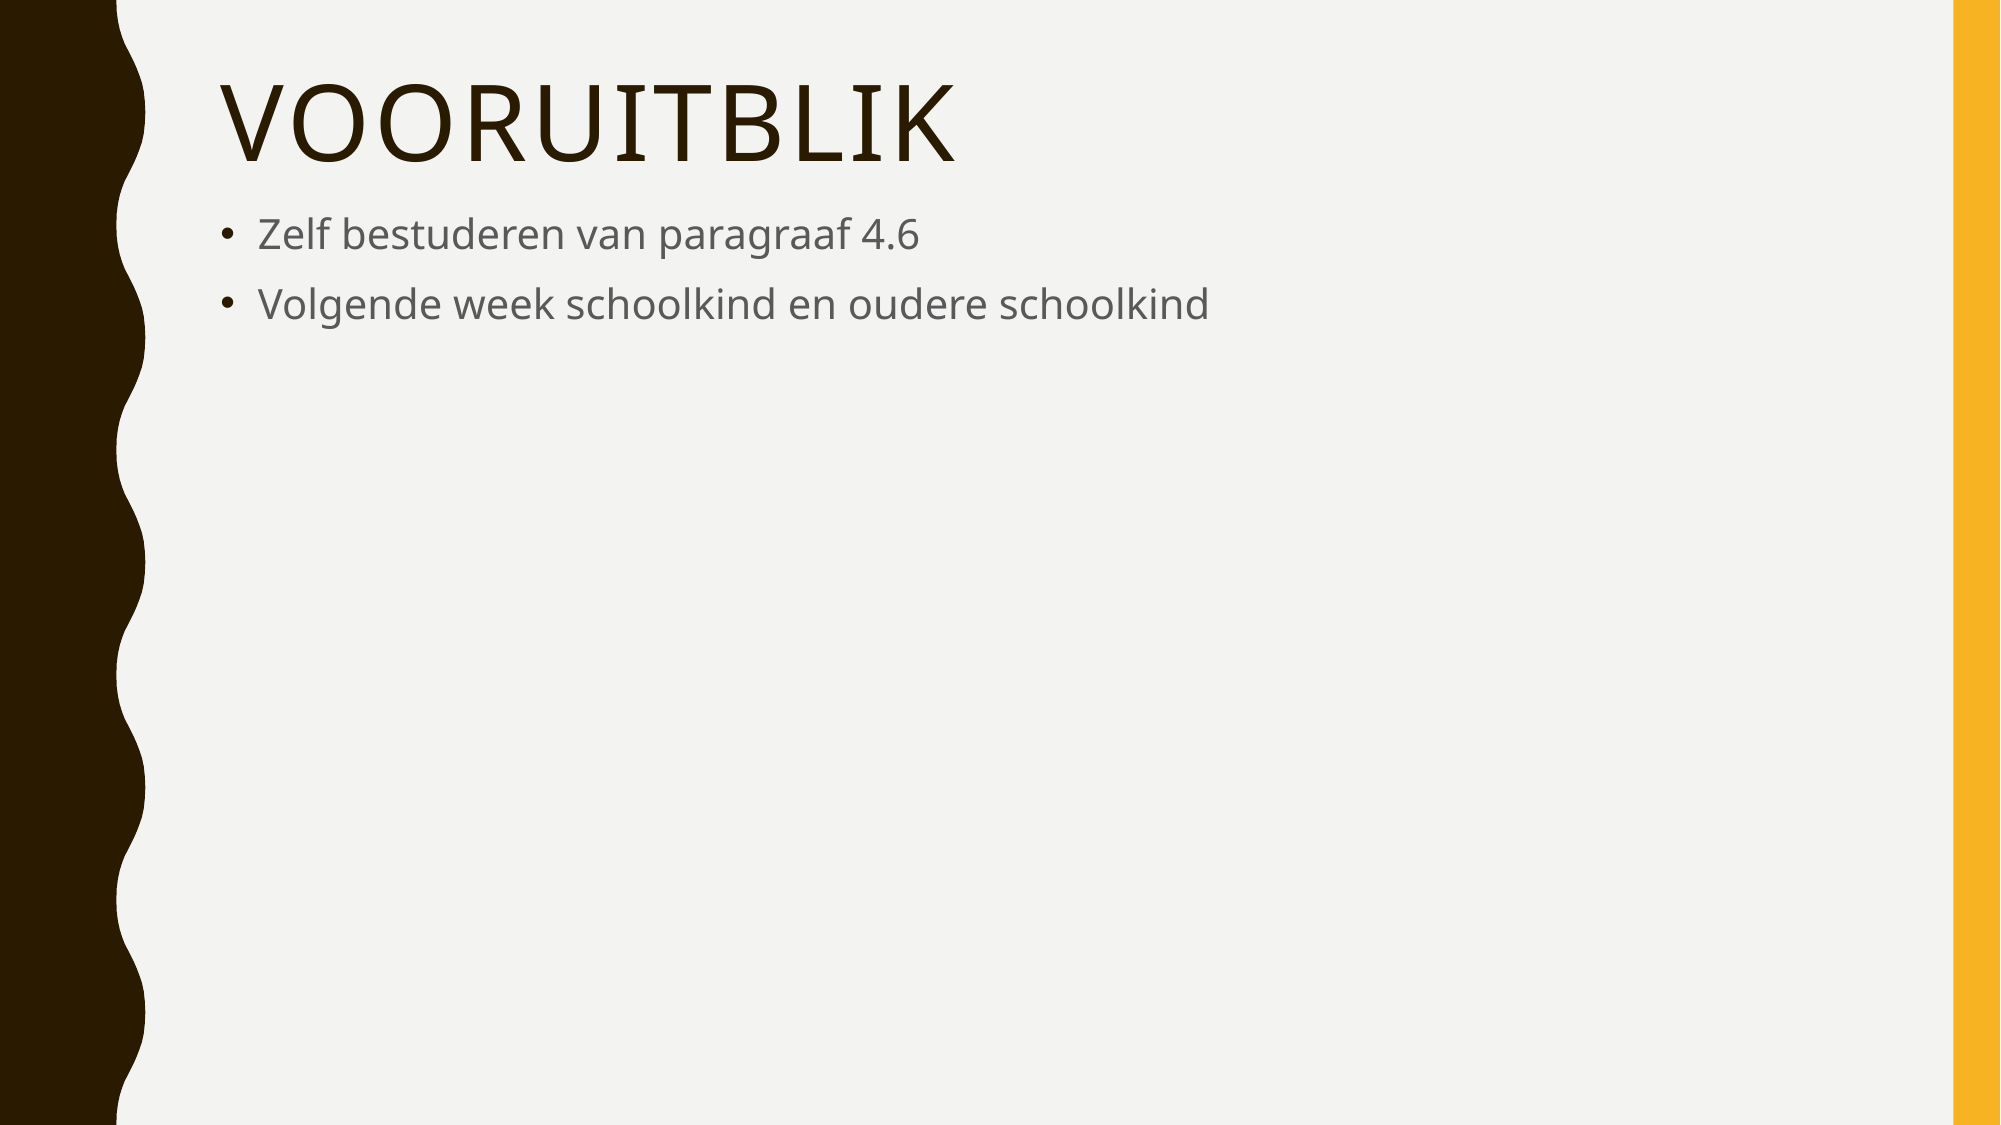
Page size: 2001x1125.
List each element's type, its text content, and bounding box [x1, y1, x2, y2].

list Zelf bestuderen van paragraaf 4.6 Volgende week schoolkind en oudere schoolkind [205, 195, 1875, 965]
title Vooruitblik [205, 62, 1875, 195]
